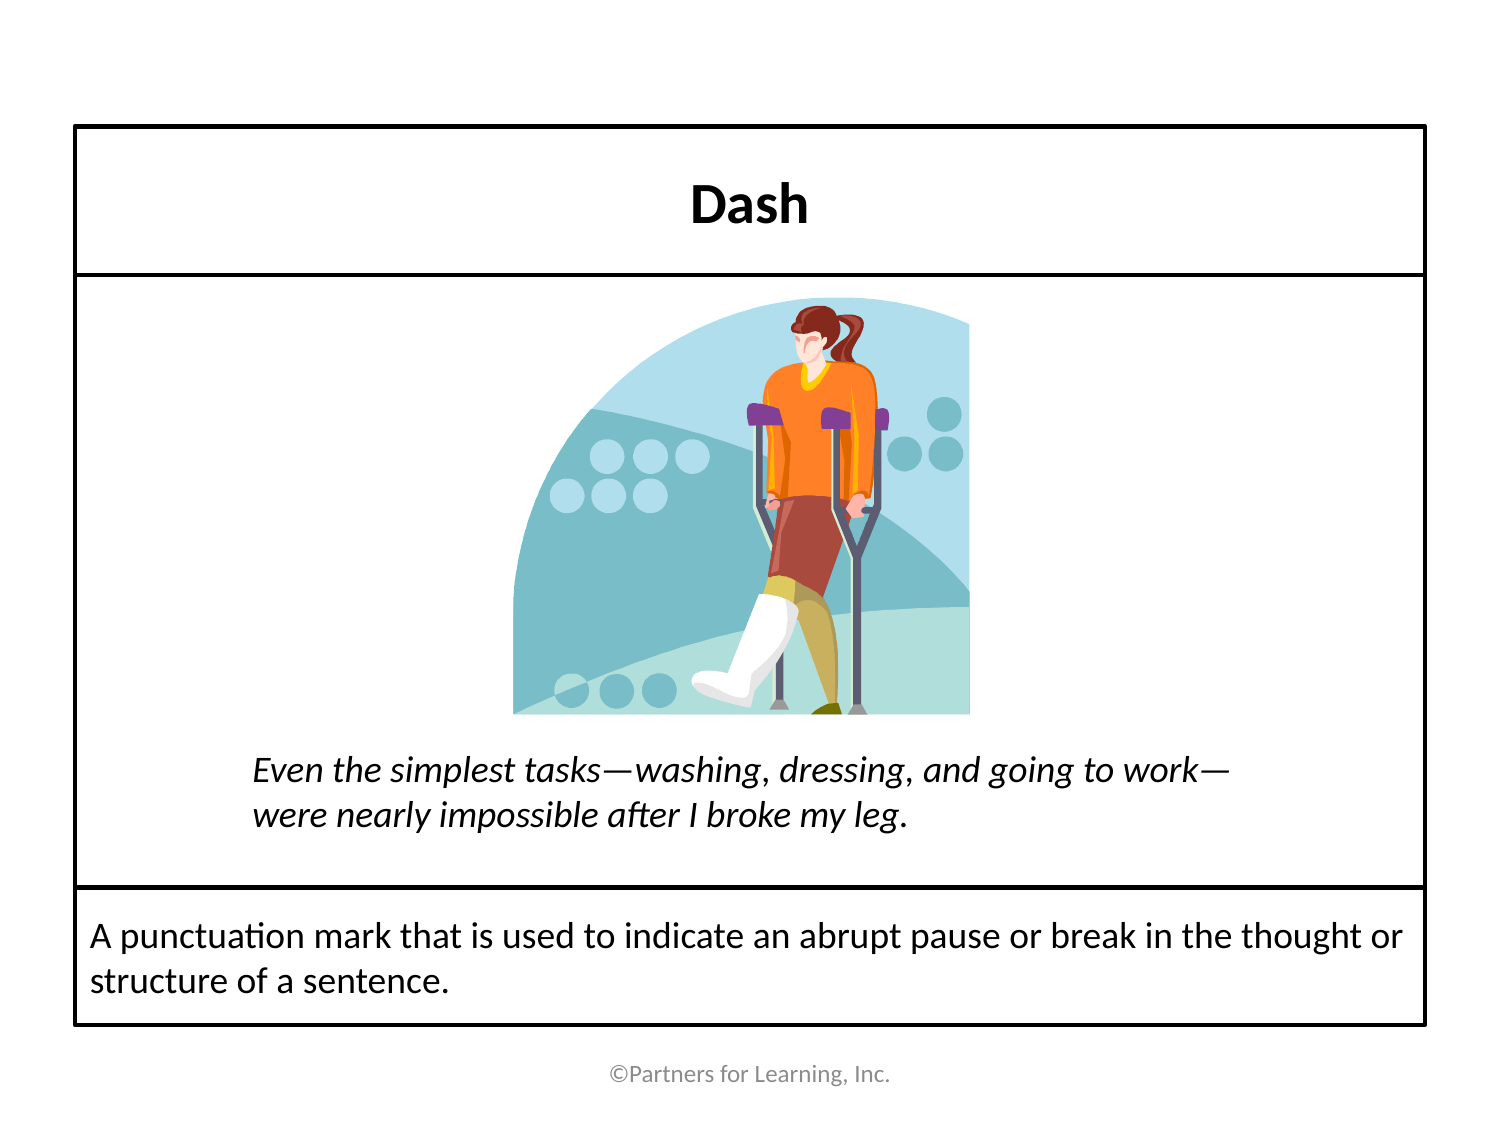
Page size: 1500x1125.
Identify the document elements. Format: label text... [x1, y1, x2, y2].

picture [512, 292, 975, 720]
text_box Even the simplest tasks—washing, dressing, and going to work—were nearly impossible after I broke my leg. [237, 737, 1263, 842]
list A punctuation mark that is used to indicate an abrupt pause or break in the thought or structure of a sentence. [75, 887, 1425, 1025]
footer ©Partners for Learning, Inc. [512, 1042, 988, 1103]
list Dash [75, 125, 1425, 275]
